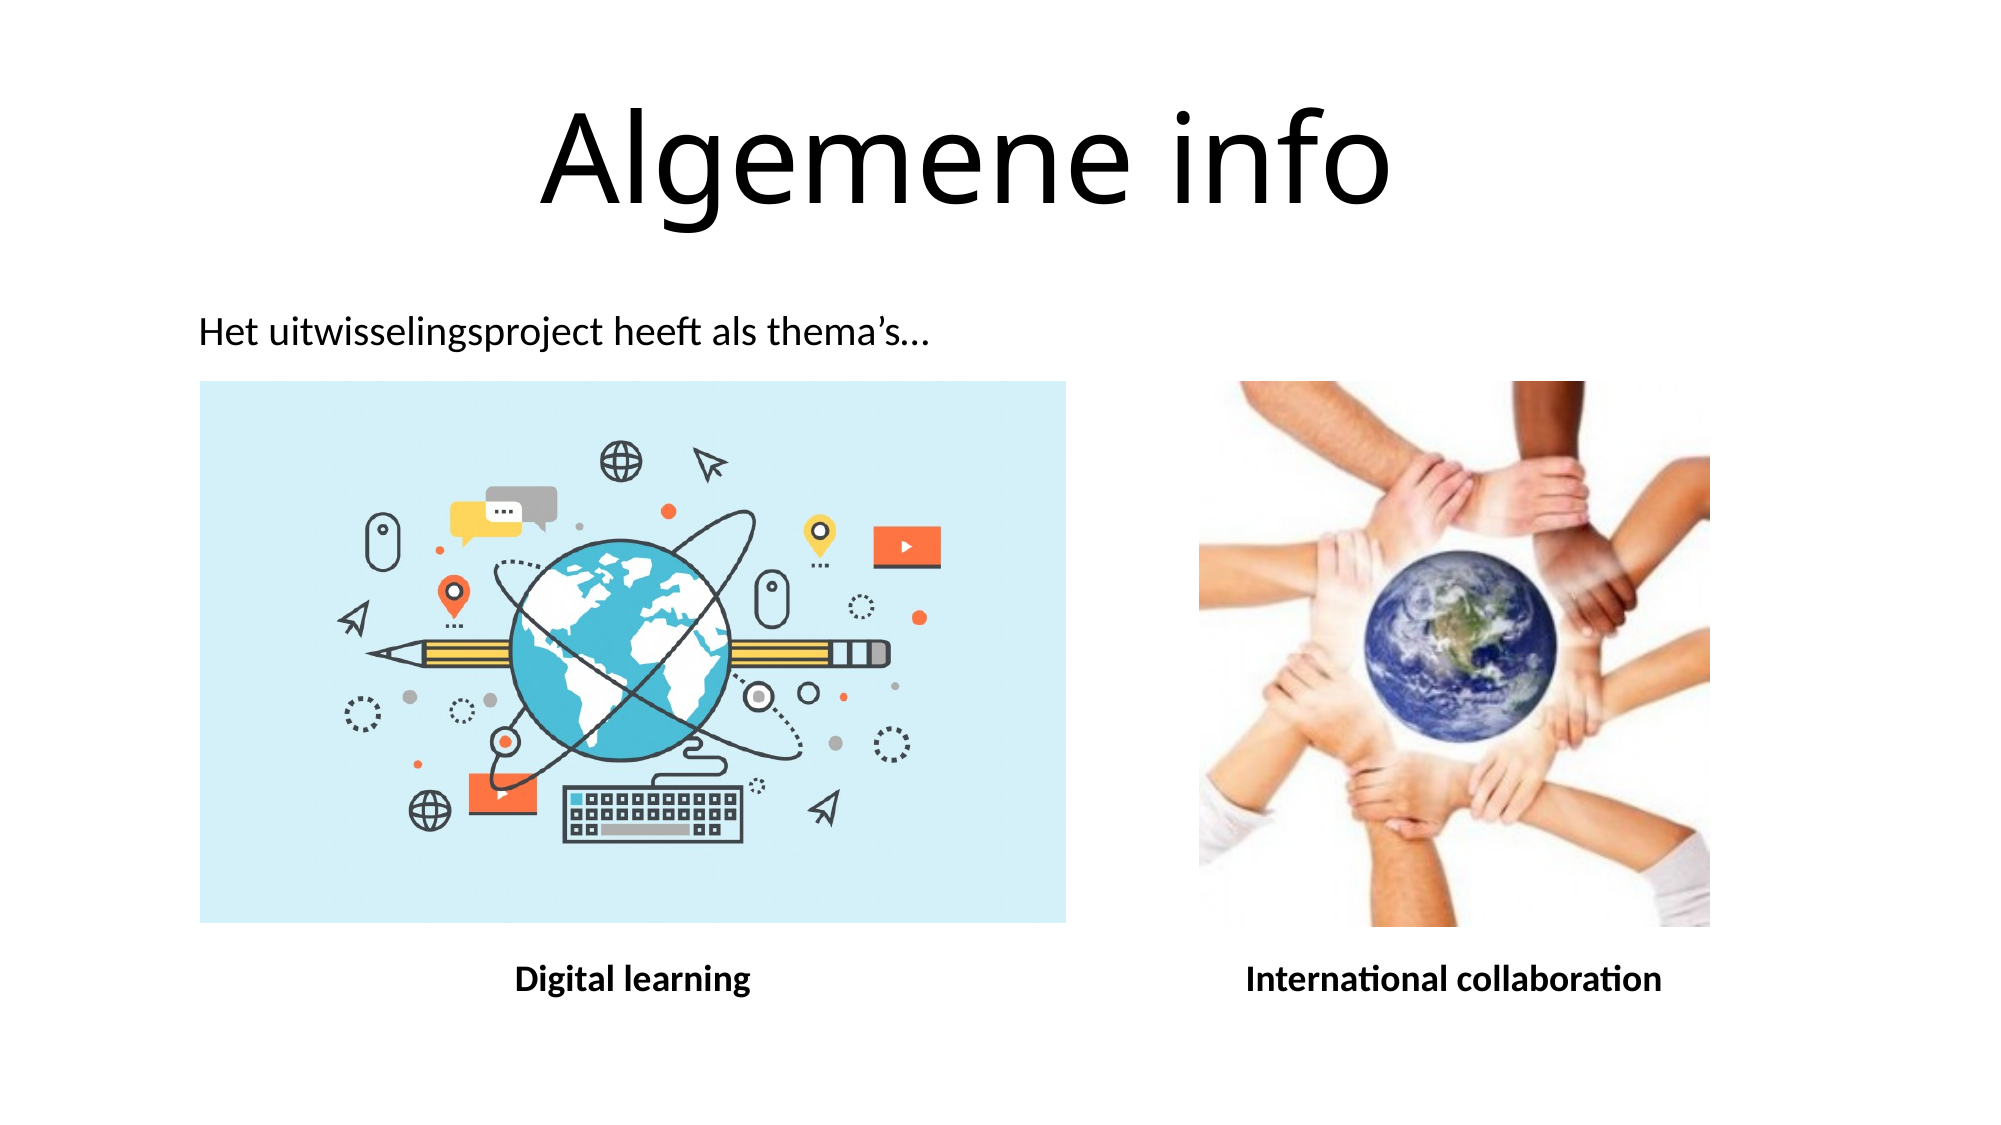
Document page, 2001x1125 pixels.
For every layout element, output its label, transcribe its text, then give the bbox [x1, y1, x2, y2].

text_box International collaboration [1199, 946, 1710, 1006]
text_box Digital learning [200, 946, 1066, 1006]
picture [200, 381, 1066, 923]
picture [1199, 381, 1710, 927]
title Algemene info [200, 77, 1736, 239]
text_box Het uitwisselingsproject heeft als thema’s… [183, 296, 1817, 362]
